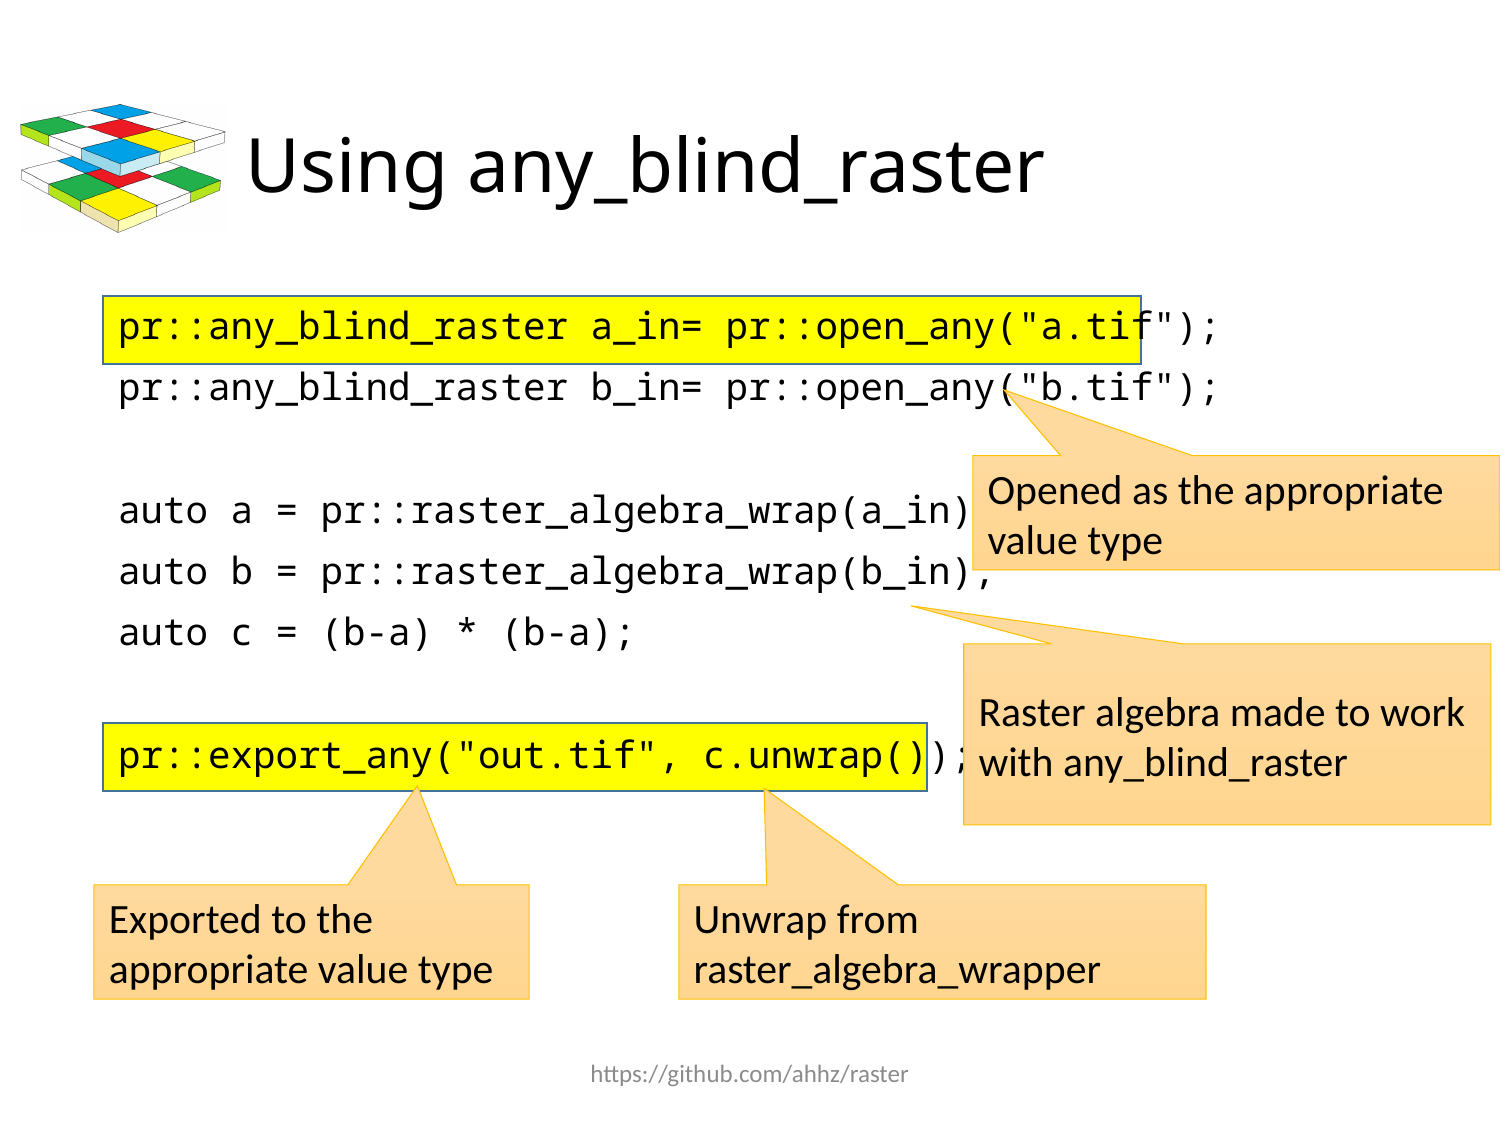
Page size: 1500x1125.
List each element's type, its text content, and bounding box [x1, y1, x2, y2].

text_box Unwrap from raster_algebra_wrapper [678, 787, 1207, 1000]
text_box Raster algebra made to work with any_blind_raster [910, 605, 1492, 826]
text_box Exported to the appropriate value type [93, 784, 530, 1000]
text_box [102, 295, 1142, 365]
picture [20, 104, 226, 233]
title Using any_blind_raster [230, 59, 1397, 278]
footer https://github.com/ahhz/raster [496, 1042, 1004, 1103]
text_box Opened as the appropriate value type [972, 388, 1500, 571]
list pr::any_blind_raster a_in= pr::open_any("a.tif"); pr::any_blind_raster b_in= pr::open_any("b.tif"); auto a = pr::raster_algebra_wrap(a_in); auto b = pr::raster_algebra_wrap(b_in); auto c = (b-a) * (b-a); pr::export_any("out.tif", c.unwrap()); [103, 299, 1397, 1014]
